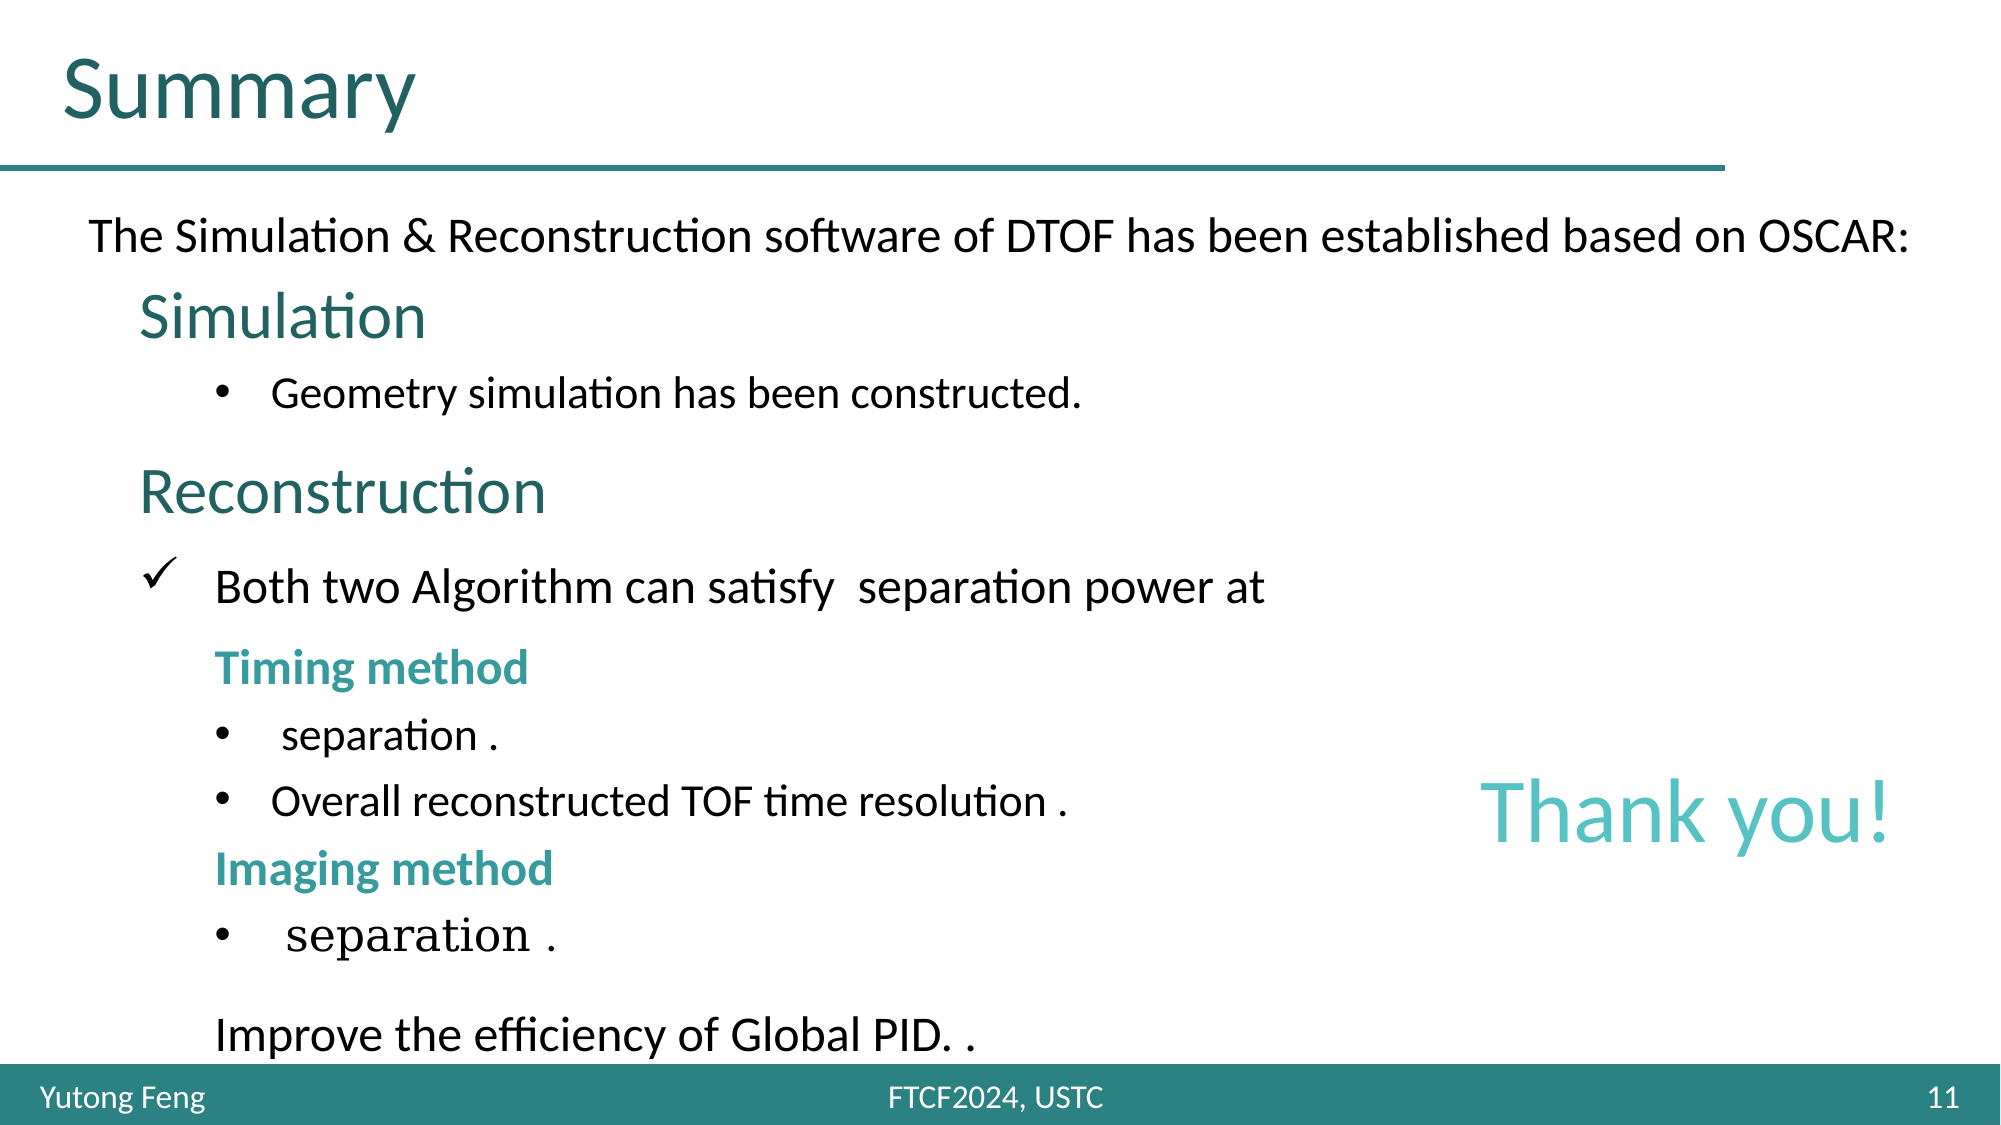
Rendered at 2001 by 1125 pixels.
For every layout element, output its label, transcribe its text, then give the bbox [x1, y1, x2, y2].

text_box The Simulation & Reconstruction software of DTOF has been established based on OSCAR: [73, 195, 1927, 271]
footer FTCF2024, USTC [662, 1065, 1338, 1125]
slide_number Yutong Feng [24, 1065, 475, 1125]
title Summary [47, 10, 1773, 168]
slide_number 11 [1524, 1065, 1975, 1125]
text_box Thank you! [1465, 743, 1911, 869]
